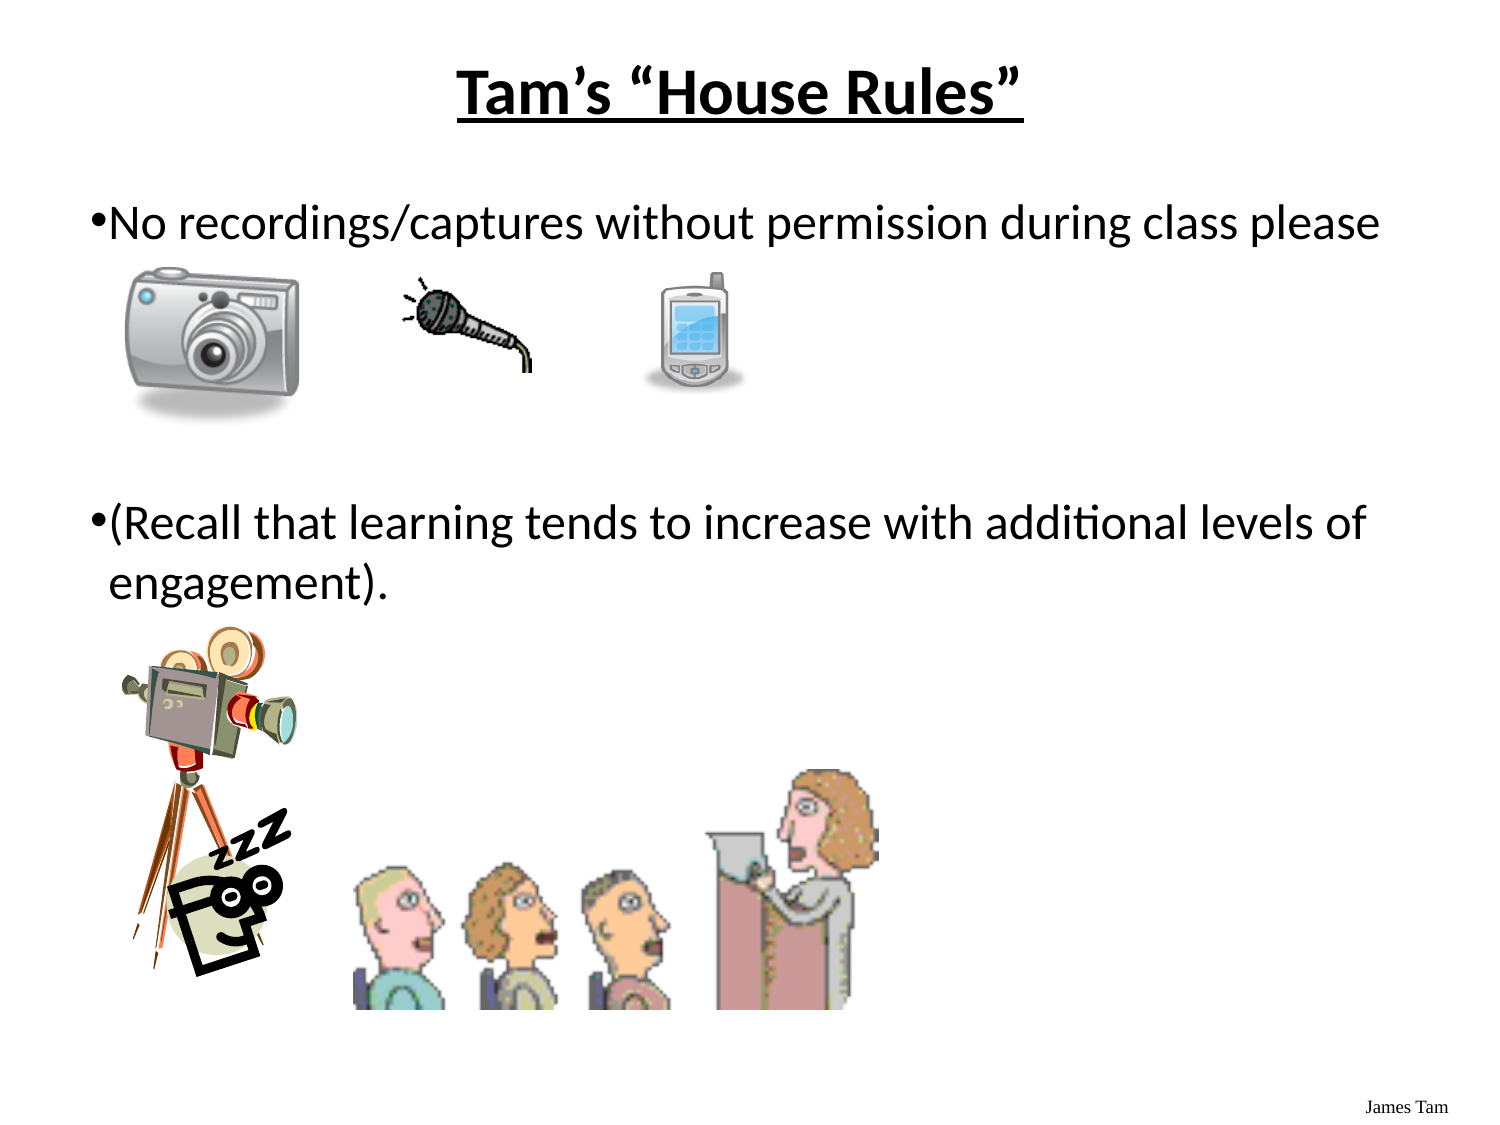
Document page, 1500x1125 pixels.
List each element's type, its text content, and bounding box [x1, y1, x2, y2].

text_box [117, 622, 879, 1010]
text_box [117, 237, 757, 426]
title Tam’s “House Rules” [70, 49, 1411, 136]
list No recordings/captures without permission during class please (Recall that learning tends to increase with additional levels of engagement). [75, 181, 1417, 1063]
